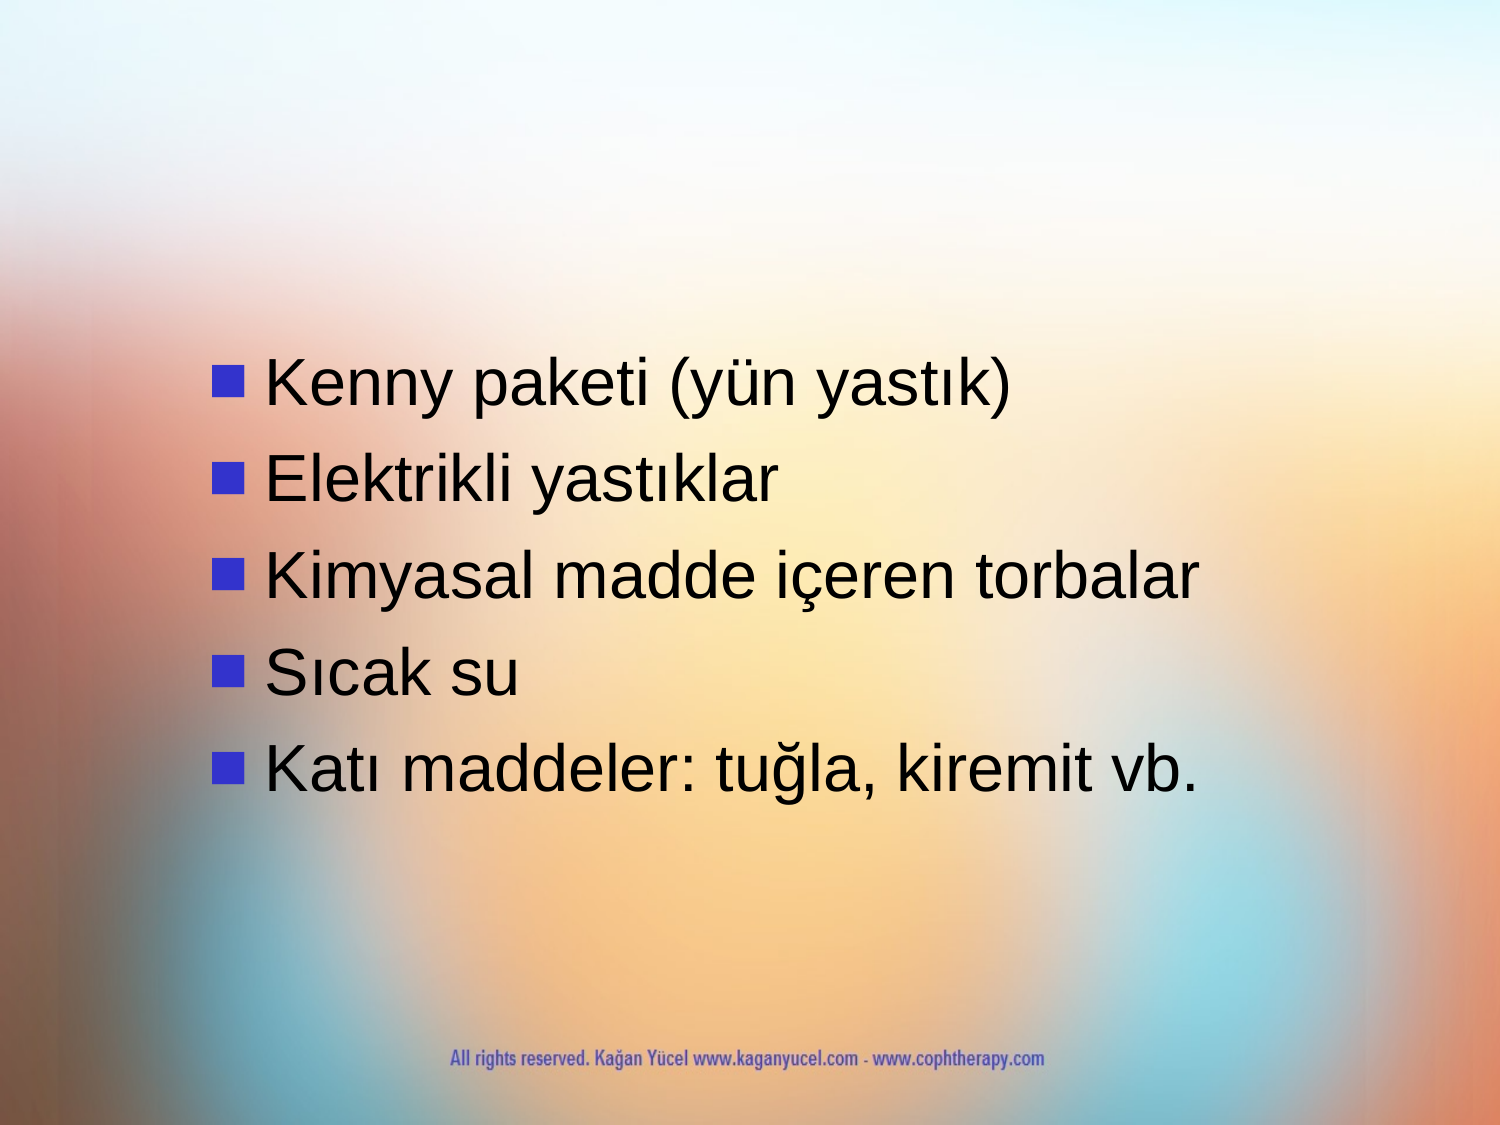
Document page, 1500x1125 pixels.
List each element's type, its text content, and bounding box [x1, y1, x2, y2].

picture [0, 0, 1500, 1125]
text_box Kenny paketi (yün yastık) Elektrikli yastıklar Kimyasal madde içeren torbalar Sıcak su Katı maddeler: tuğla, kiremit vb. [193, 330, 1469, 1006]
